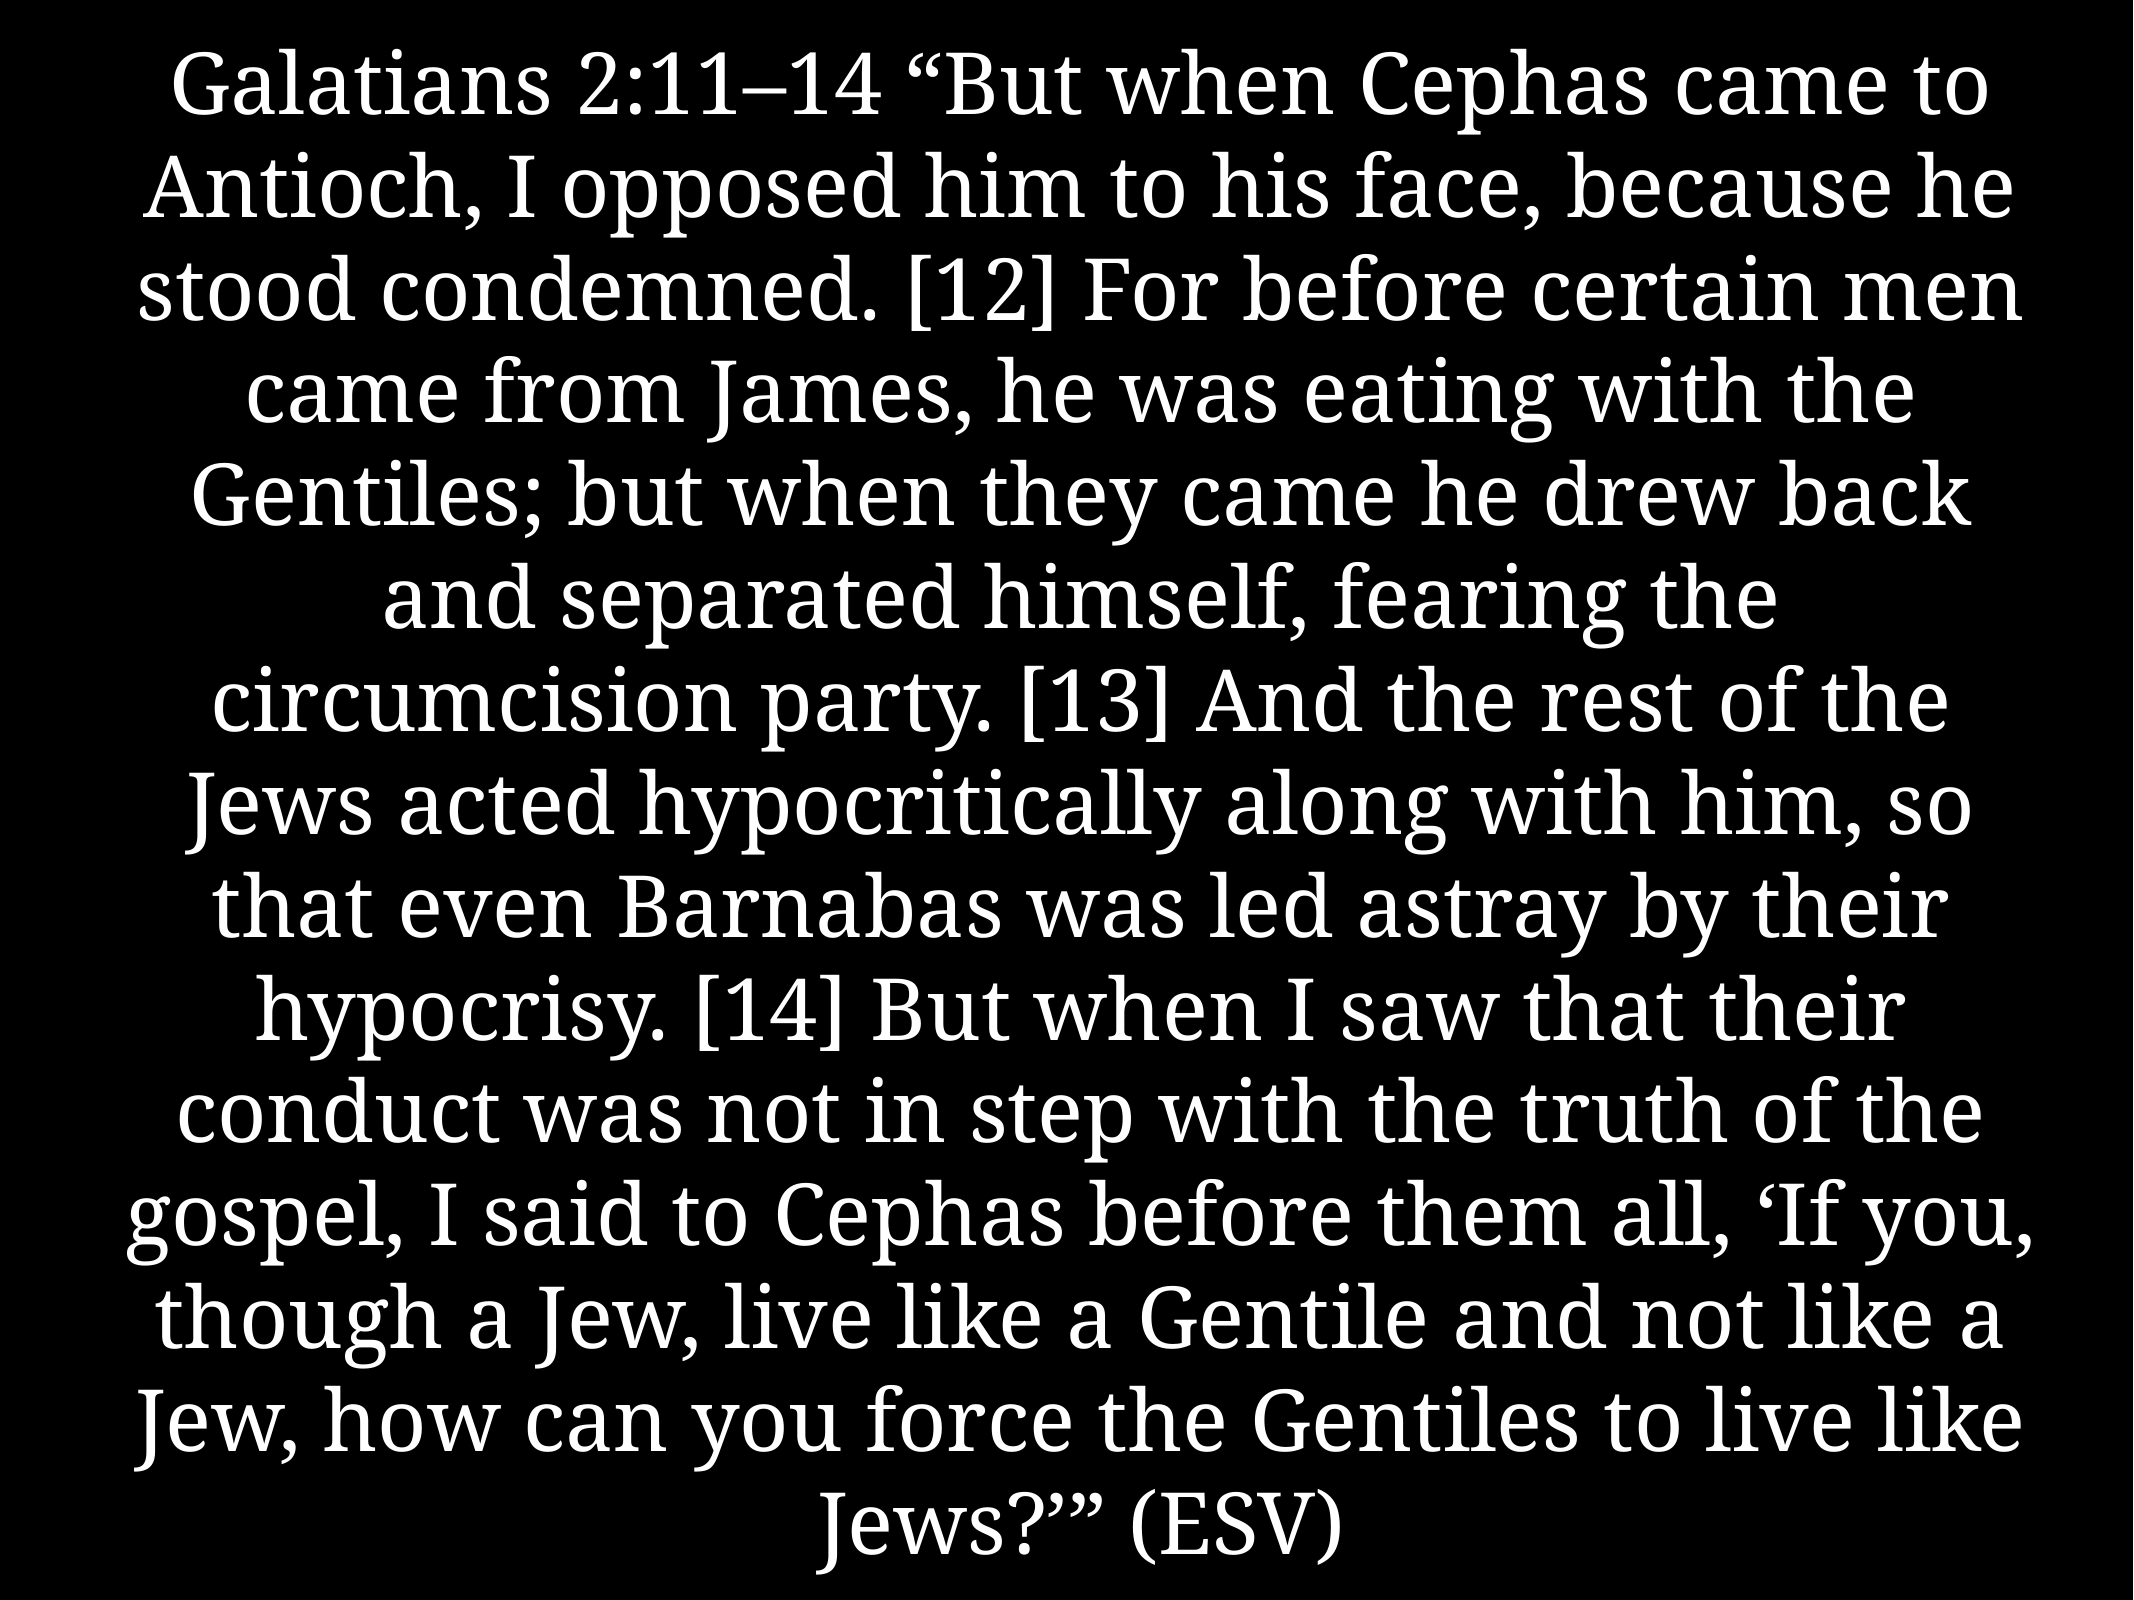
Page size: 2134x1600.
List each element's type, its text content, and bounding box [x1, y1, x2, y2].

title Galatians 2:11–14 “But when Cephas came to Antioch, I opposed him to his face, because he stood condemned. [12] For before certain men came from James, he was eating with the Gentiles; but when they came he drew back and separated himself, fearing the circumcision party. [13] And the rest of the Jews acted hypocritically along with him, so that even Barnabas was led astray by their hypocrisy. [14] But when I saw that their conduct was not in step with the truth of the gospel, I said to Cephas before them all, ‘If you, though a Jew, live like a Gentile and not like a Jew, how can you force the Gentiles to live like Jews?’” (ESV) [109, 110, 2054, 1490]
